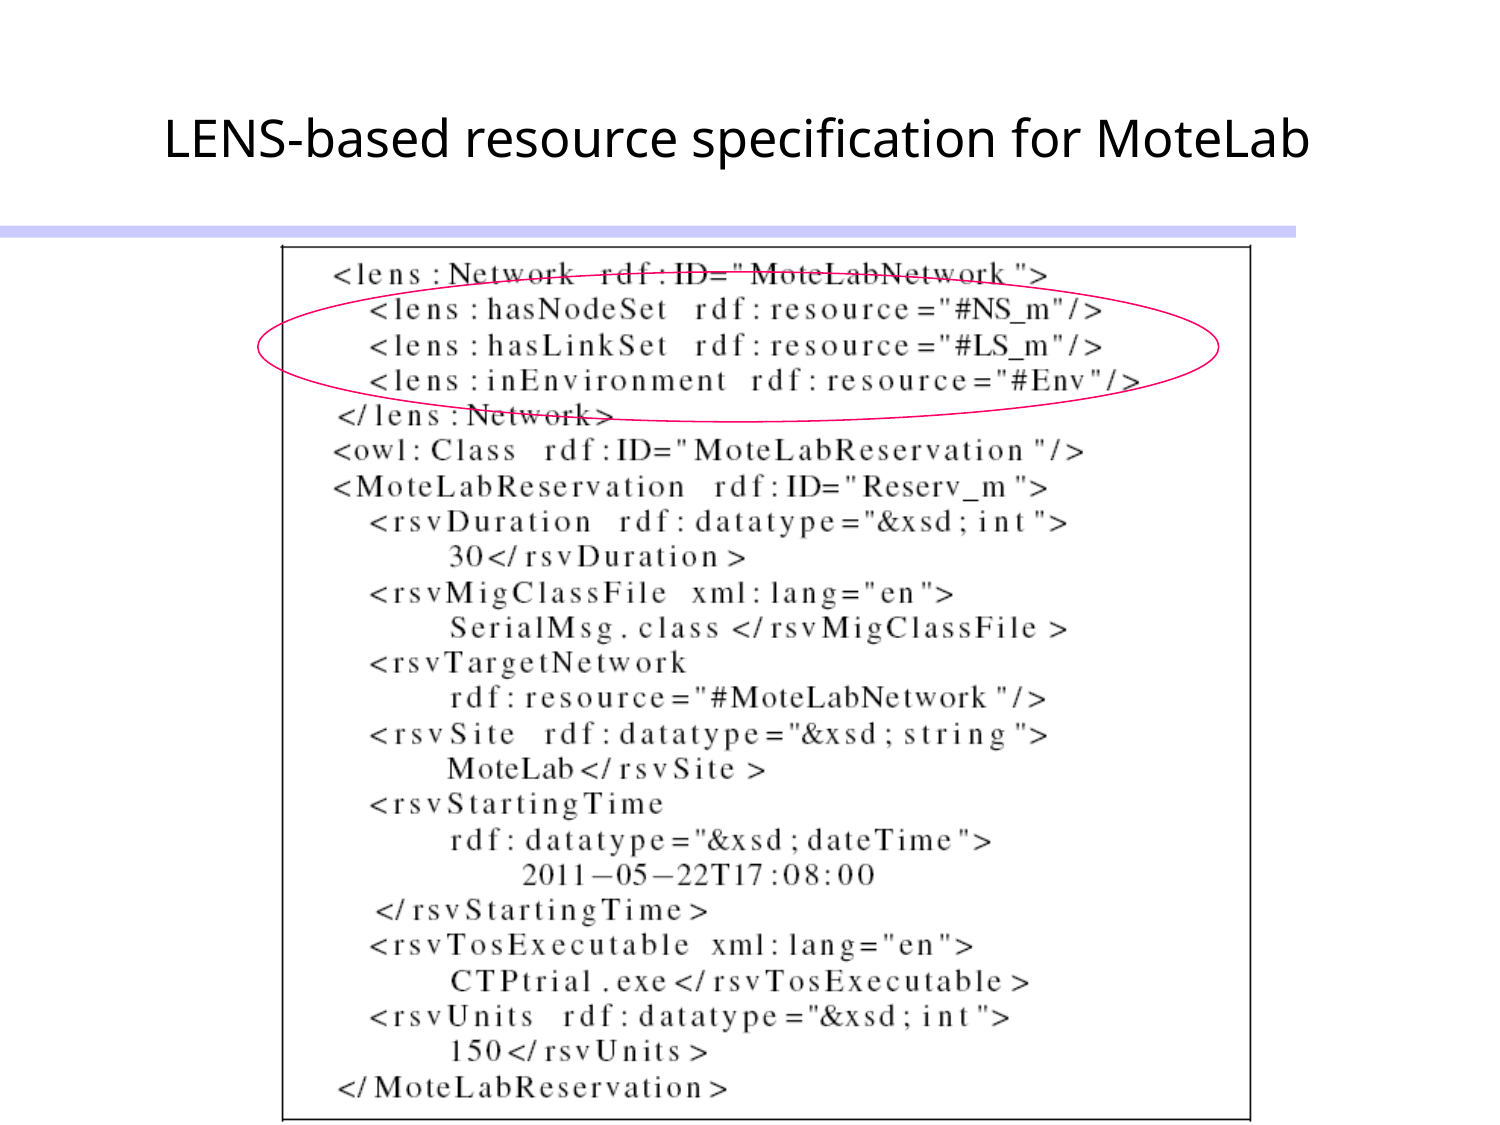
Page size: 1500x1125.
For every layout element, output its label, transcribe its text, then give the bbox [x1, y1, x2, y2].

picture [276, 242, 1259, 1125]
text_box [257, 329, 271, 365]
title LENS-based resource specification for MoteLab [62, 96, 1413, 176]
